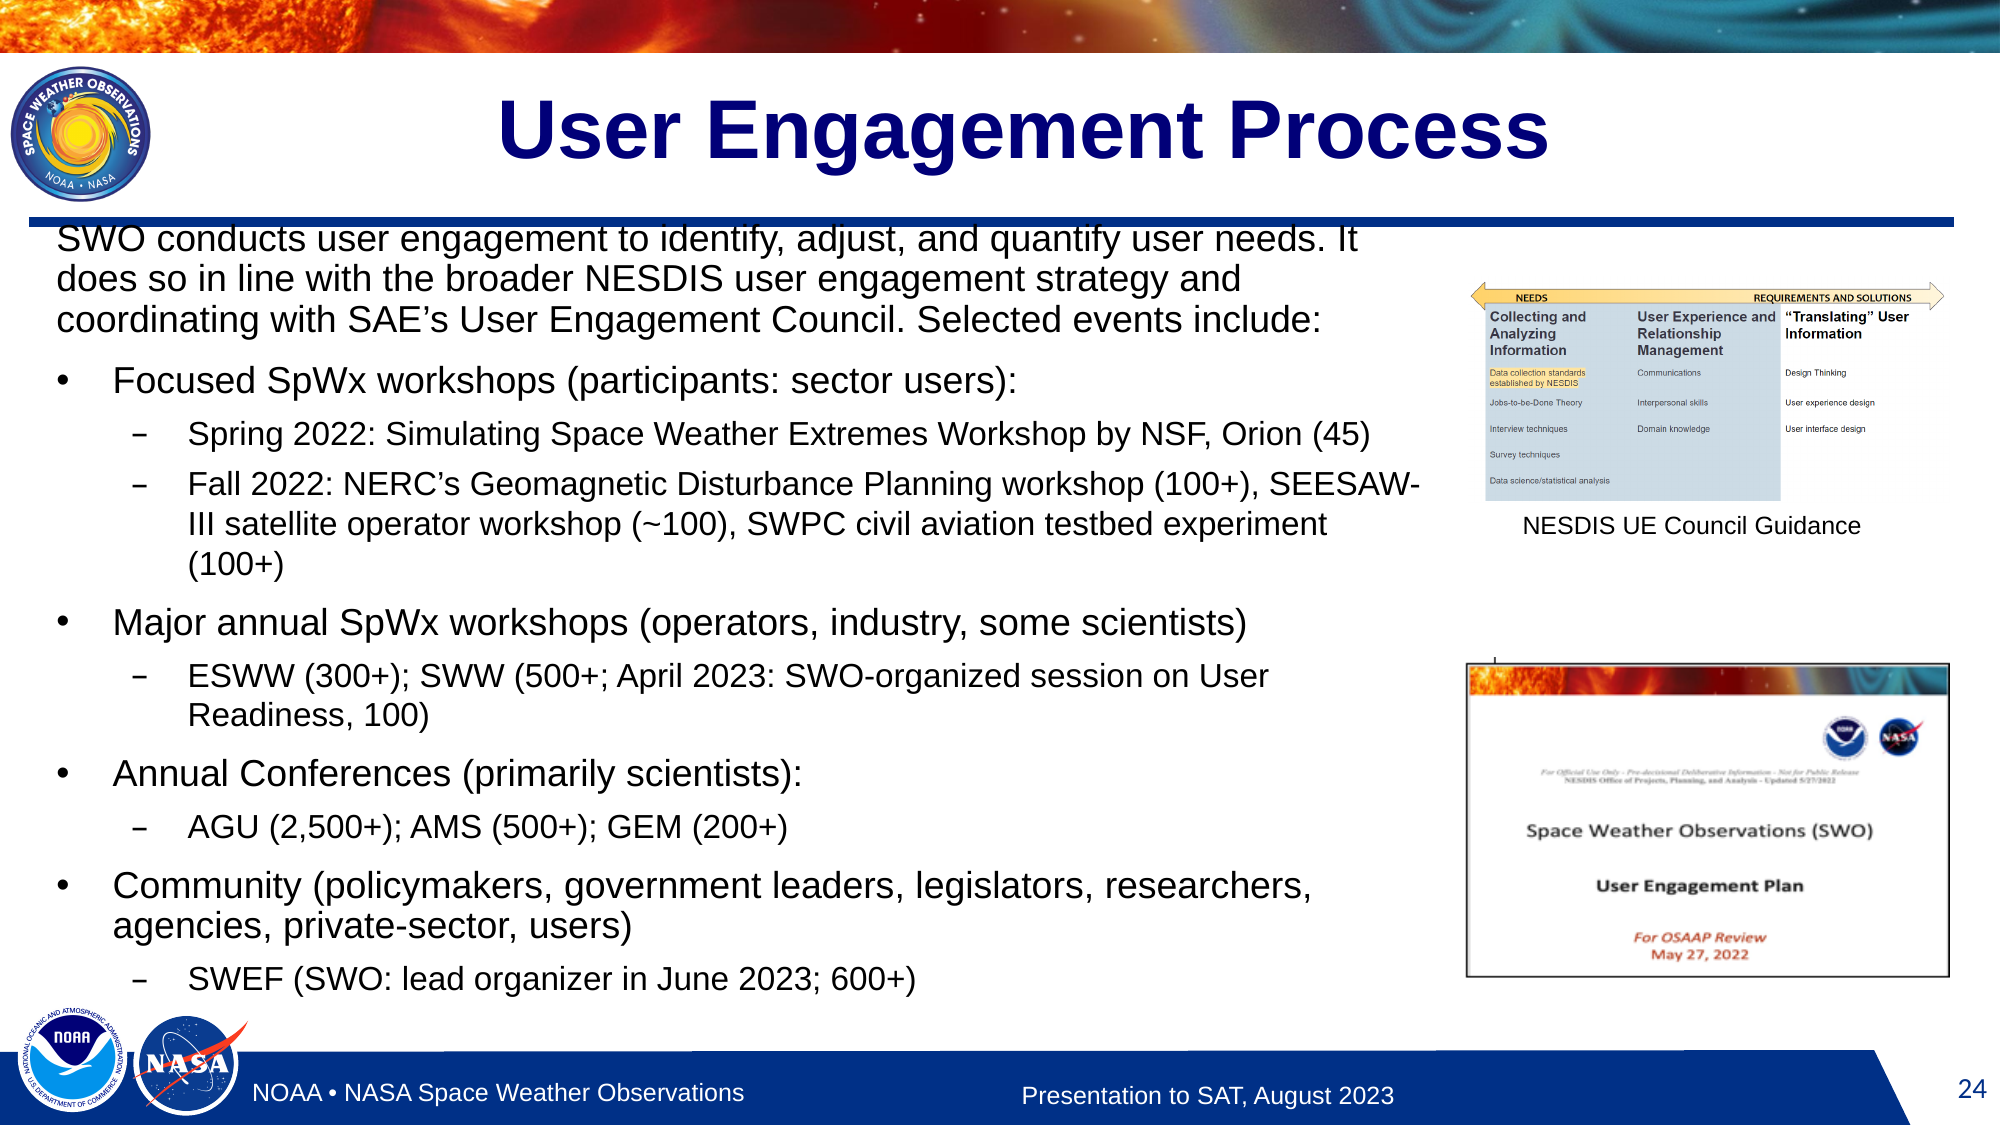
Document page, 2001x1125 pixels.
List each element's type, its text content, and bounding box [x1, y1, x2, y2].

title User Engagement Process [186, 60, 1863, 204]
footer Presentation to SAT, August 2023 [792, 1067, 1625, 1121]
text_box NESDIS UE Council Guidance [1468, 510, 1917, 548]
picture [1468, 276, 1951, 503]
list SWO conducts user engagement to identify, adjust, and quantify user needs. It does so in line with the broader NESDIS user engagement strategy and coordinating with SAE’s User Engagement Council. Selected events include: Focused SpWx workshops (participants: sector users): Spring 2022: Simulating Space Weather Extremes Workshop by NSF, Orion (45) Fall 2022: NERC’s Geomagnetic Disturbance Planning workshop (100+), SEESAW-III satellite operator workshop (~100), SWPC civil aviation testbed experiment (100+) Major annual SpWx workshops (operators, industry, some scientists) ESWW (300+); SWW (500+; April 2023: SWO-organized session on User Readiness, 100) Annual Conferences (primarily scientists): AGU (2,500+); AMS (500+); GEM (200+) Community (policymakers, government leaders, legislators, researchers, agencies, private-sector, users) SWEF (SWO: lead organizer in June 2023; 600+) [22, 211, 1444, 975]
picture [21, 1003, 265, 1124]
picture [4, 59, 157, 209]
picture [0, 0, 2000, 53]
picture [1460, 657, 1951, 981]
